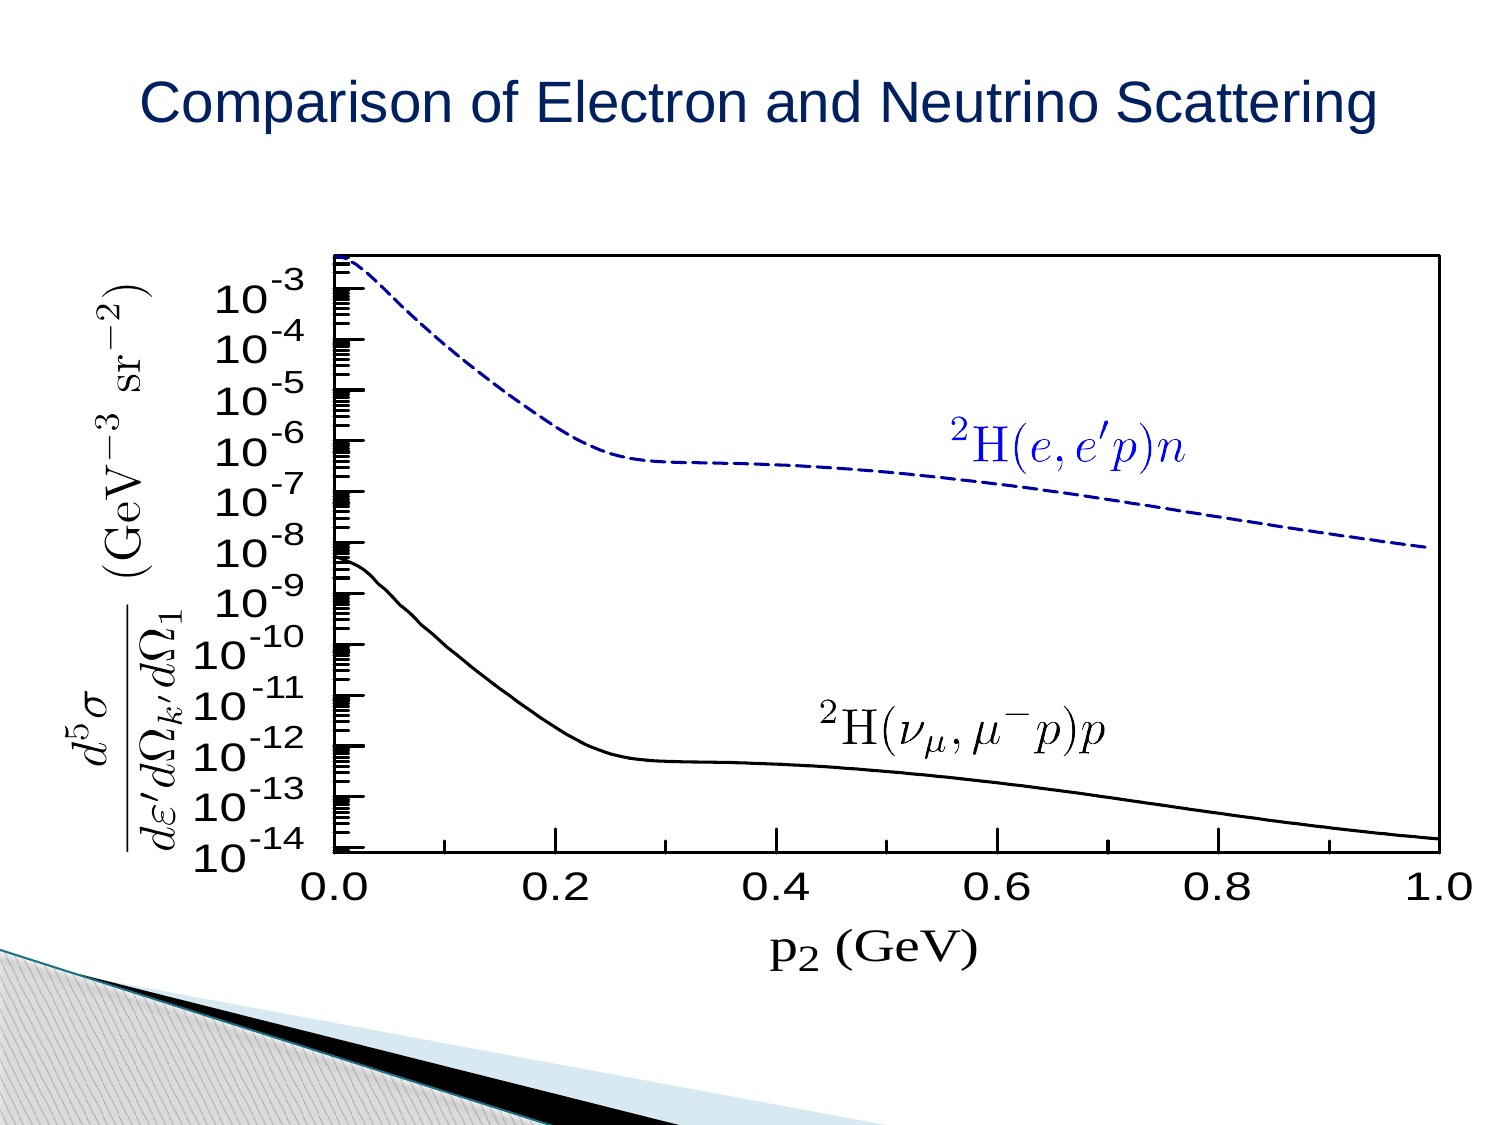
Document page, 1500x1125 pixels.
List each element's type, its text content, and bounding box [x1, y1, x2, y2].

picture [0, 253, 1483, 985]
text_box Comparison of Electron and Neutrino Scattering [84, 57, 1436, 142]
